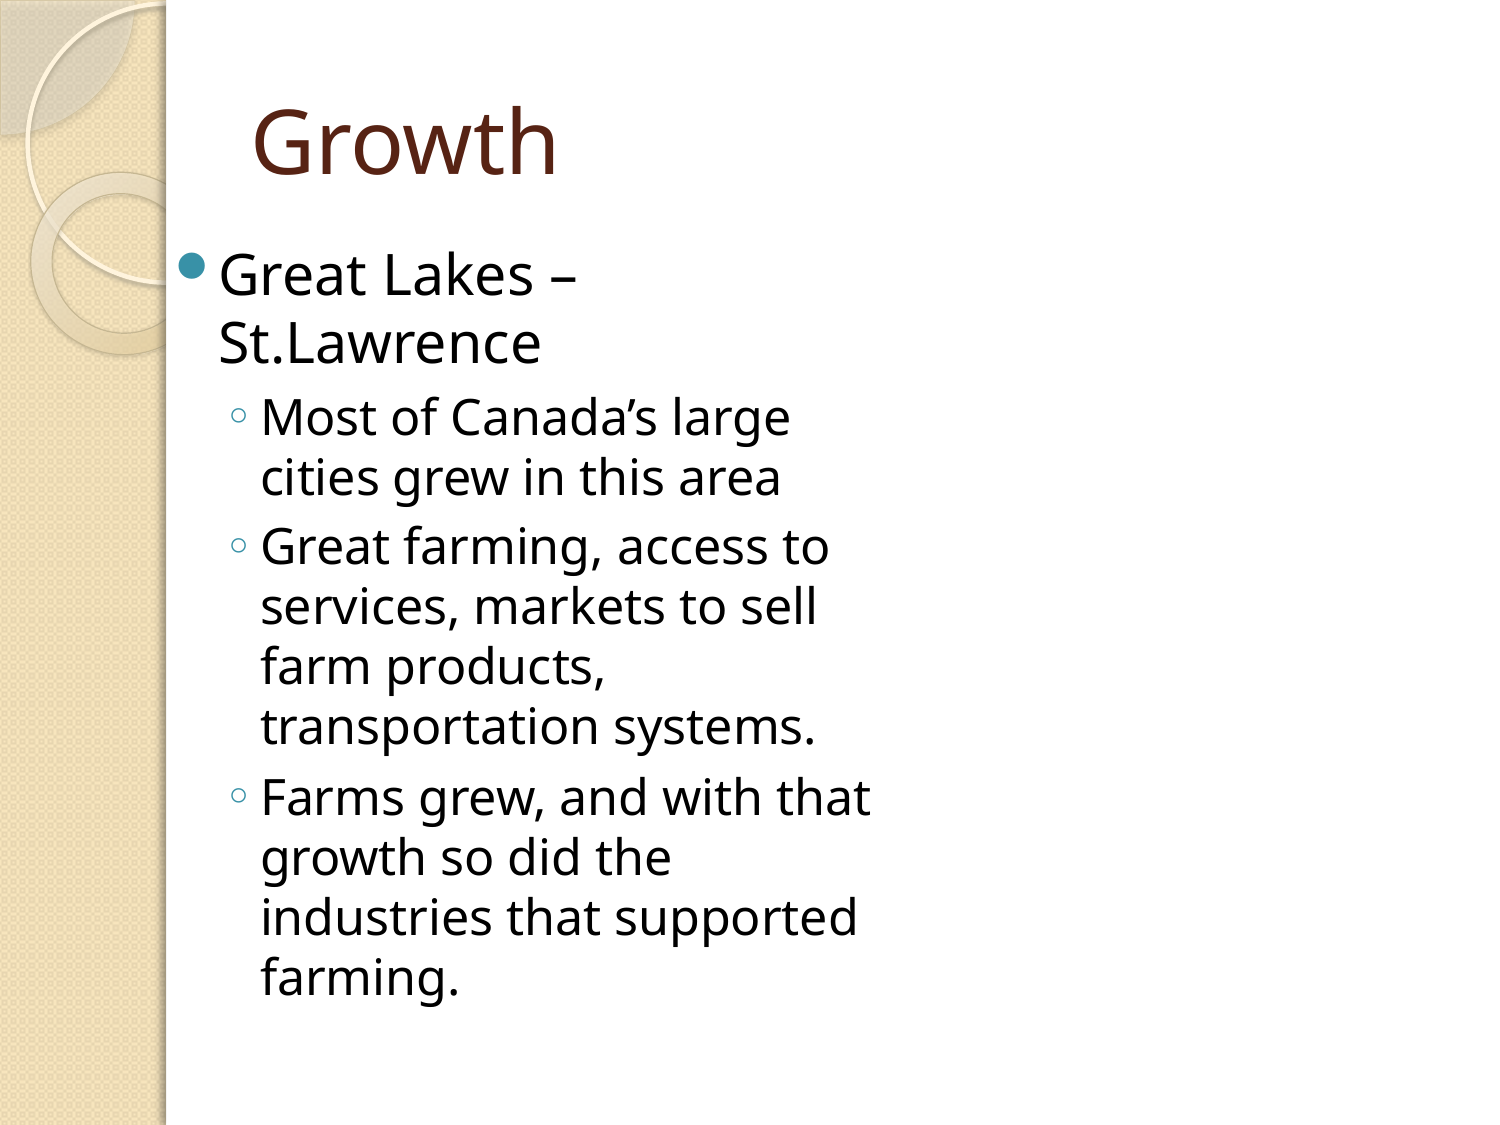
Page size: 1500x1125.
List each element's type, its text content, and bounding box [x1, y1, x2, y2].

list Great Lakes –St.Lawrence Most of Canada’s large cities grew in this area Great farming, access to services, markets to sell farm products, transportation systems. Farms grew, and with that growth so did the industries that supported farming. [147, 230, 904, 1018]
title Growth [235, 45, 1466, 233]
